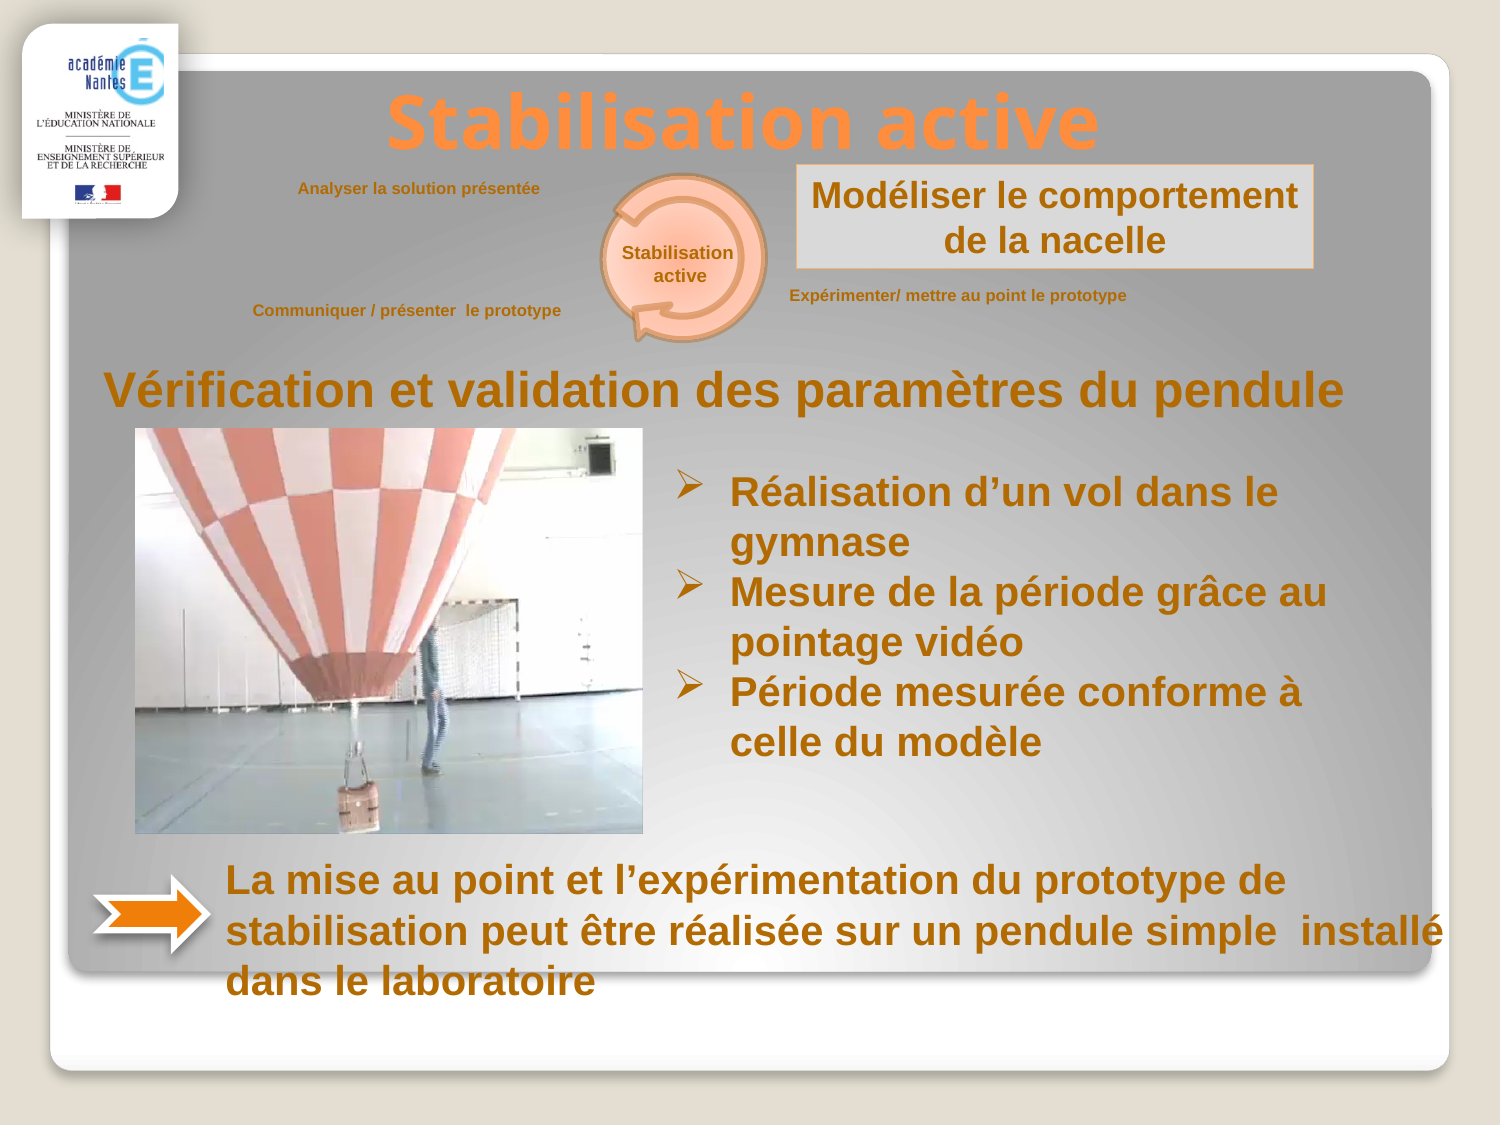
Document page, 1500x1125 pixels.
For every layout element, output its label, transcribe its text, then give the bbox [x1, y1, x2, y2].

text_box [100, 881, 207, 947]
picture [37, 39, 163, 203]
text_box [134, 426, 644, 835]
text_box Vérification et validation des paramètres du pendule [88, 349, 1388, 425]
title Stabilisation active [230, 66, 1258, 163]
text_box Réalisation d’un vol dans le gymnase Mesure de la période grâce au pointage vidéo Période mesurée conforme à celle du modèle [650, 456, 1412, 772]
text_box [229, 163, 1317, 352]
text_box La mise au point et l’expérimentation du prototype de stabilisation peut être réalisée sur un pendule simple installé dans le laboratoire [135, 846, 1495, 1011]
